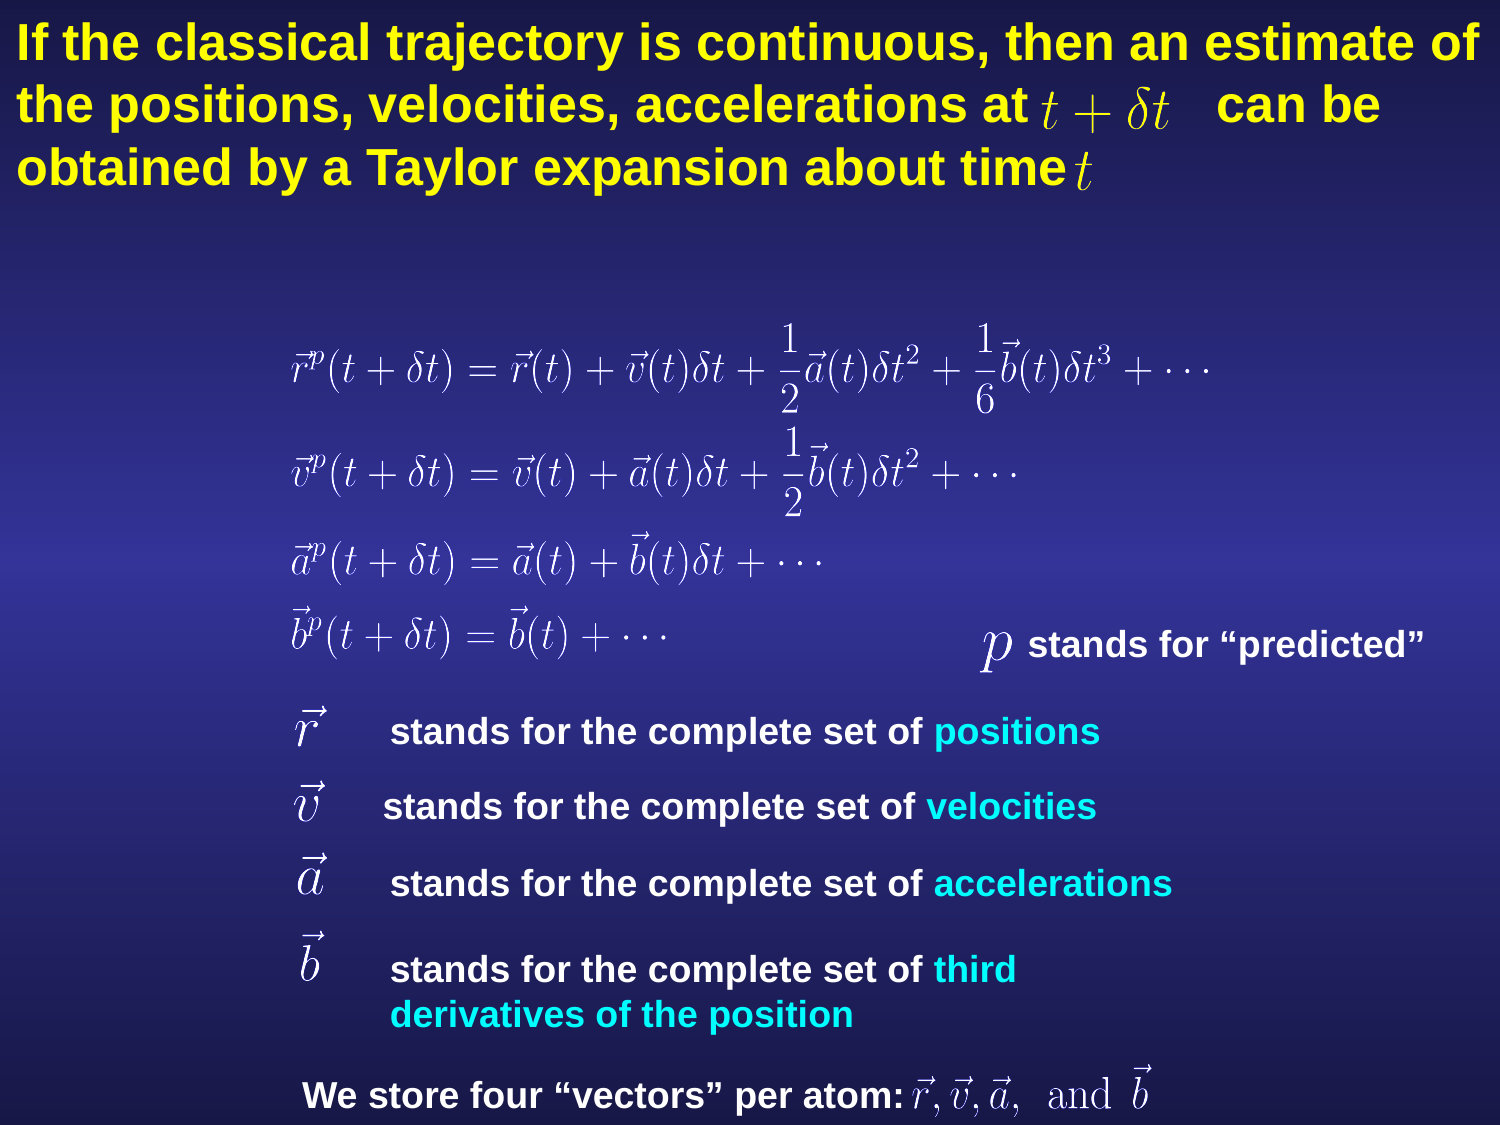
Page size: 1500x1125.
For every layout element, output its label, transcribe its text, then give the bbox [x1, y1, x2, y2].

picture [287, 702, 335, 751]
text_box stands for the complete set of third derivatives of the position [375, 937, 1225, 1043]
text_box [949, 612, 1488, 676]
picture [287, 777, 335, 826]
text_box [0, 0, 1500, 207]
picture [287, 924, 335, 985]
picture [281, 321, 1219, 662]
text_box stands for the complete set of velocities [367, 774, 1218, 835]
text_box stands for the complete set of positions [375, 699, 1225, 760]
text_box stands for the complete set of accelerations [375, 851, 1225, 912]
picture [285, 849, 338, 898]
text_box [287, 1058, 1202, 1125]
